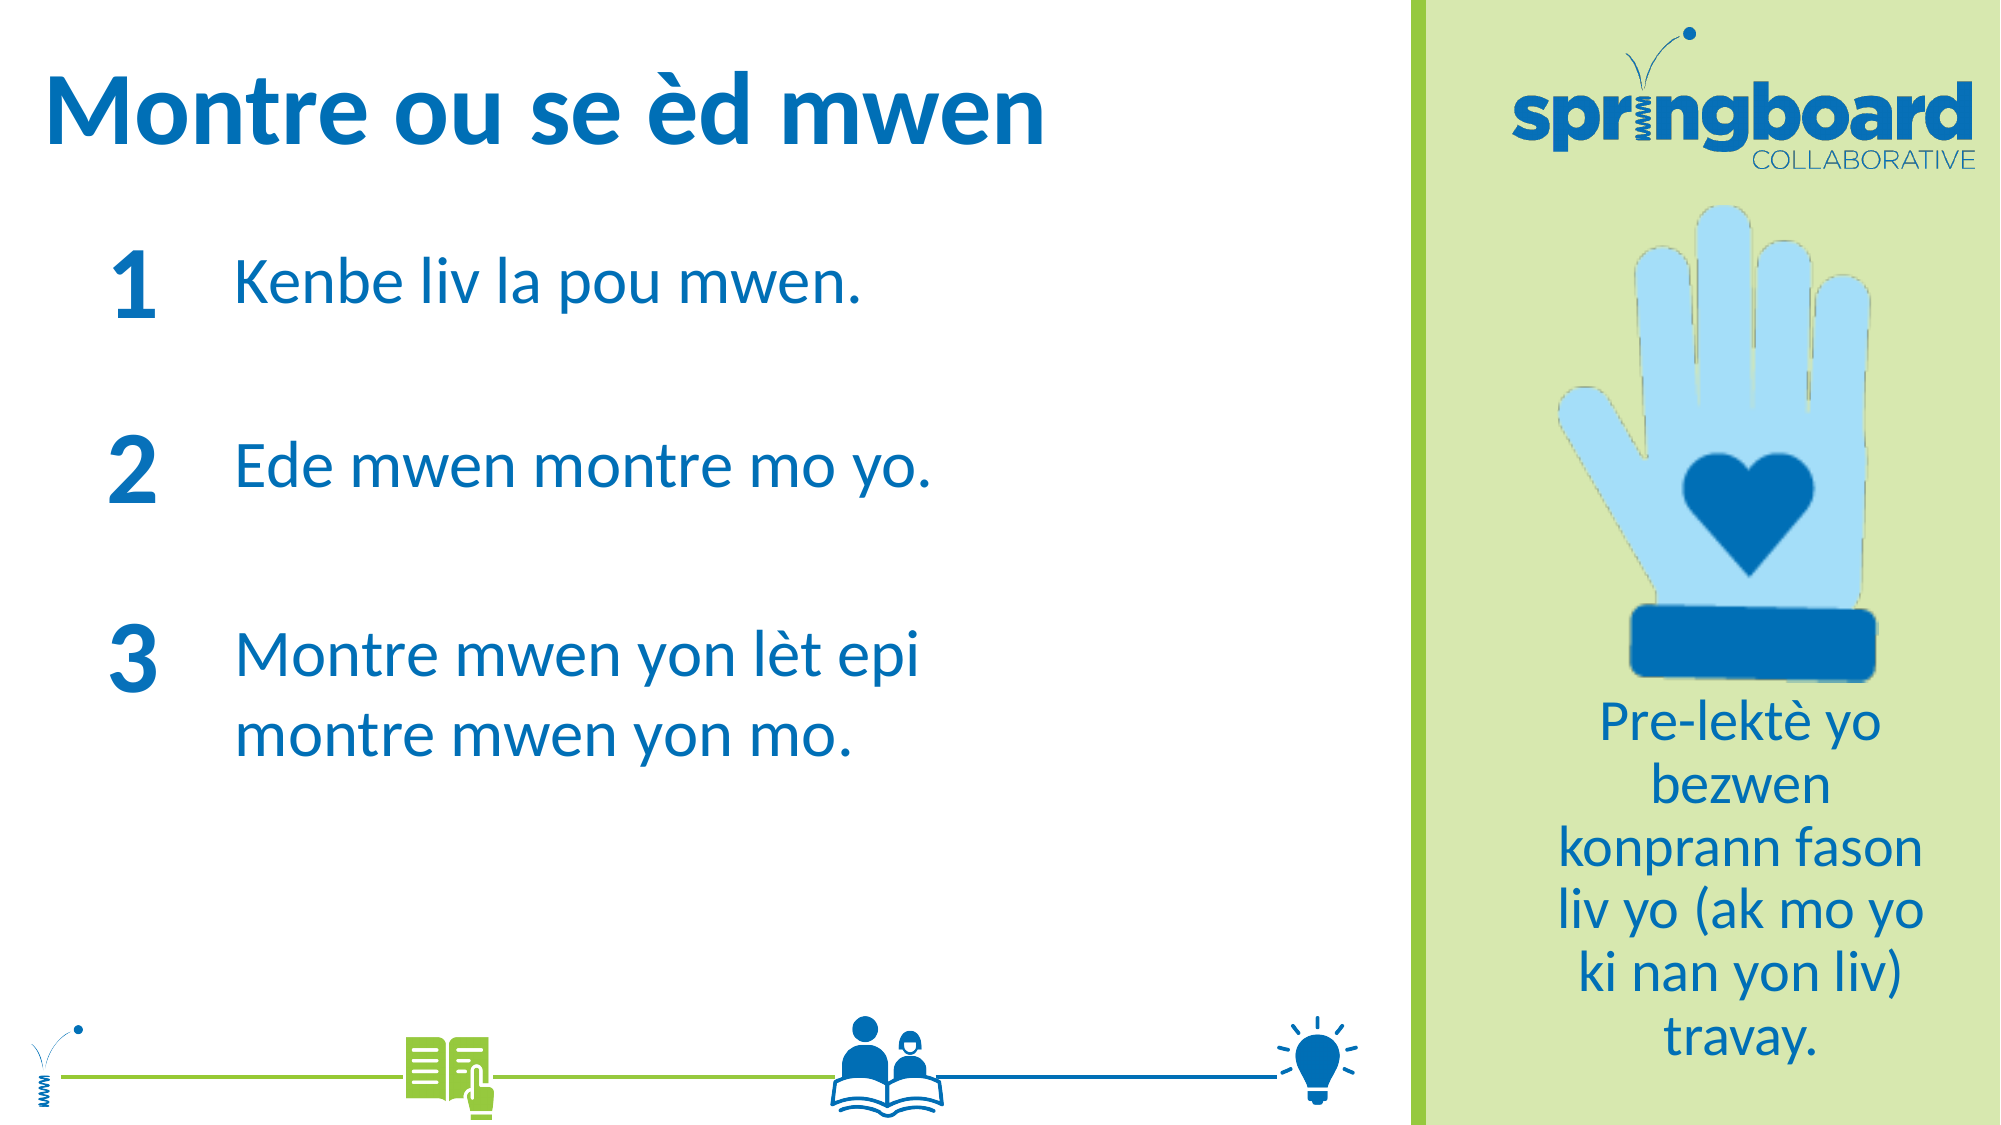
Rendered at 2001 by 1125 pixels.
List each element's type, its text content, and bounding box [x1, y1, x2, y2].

picture [830, 1016, 944, 1118]
title 3 [61, 594, 219, 763]
picture [31, 1025, 83, 1107]
title 2 [61, 405, 219, 574]
picture [1557, 204, 1879, 683]
picture [1277, 1016, 1358, 1105]
picture [406, 1037, 494, 1120]
title 1 [61, 221, 220, 390]
list Pre-lektè yo bezwen konprann fason liv yo (ak mo yo ki nan yon liv) travay. [1537, 682, 1945, 1125]
title Montre ou se èd mwen [0, 0, 1416, 206]
list Kenbe liv la pou mwen. [220, 221, 1027, 390]
list Ede mwen montre mo yo. [219, 405, 1027, 574]
list Montre mwen yon lèt epi montre mwen yon mo. [219, 594, 1027, 763]
picture [1512, 27, 1975, 169]
